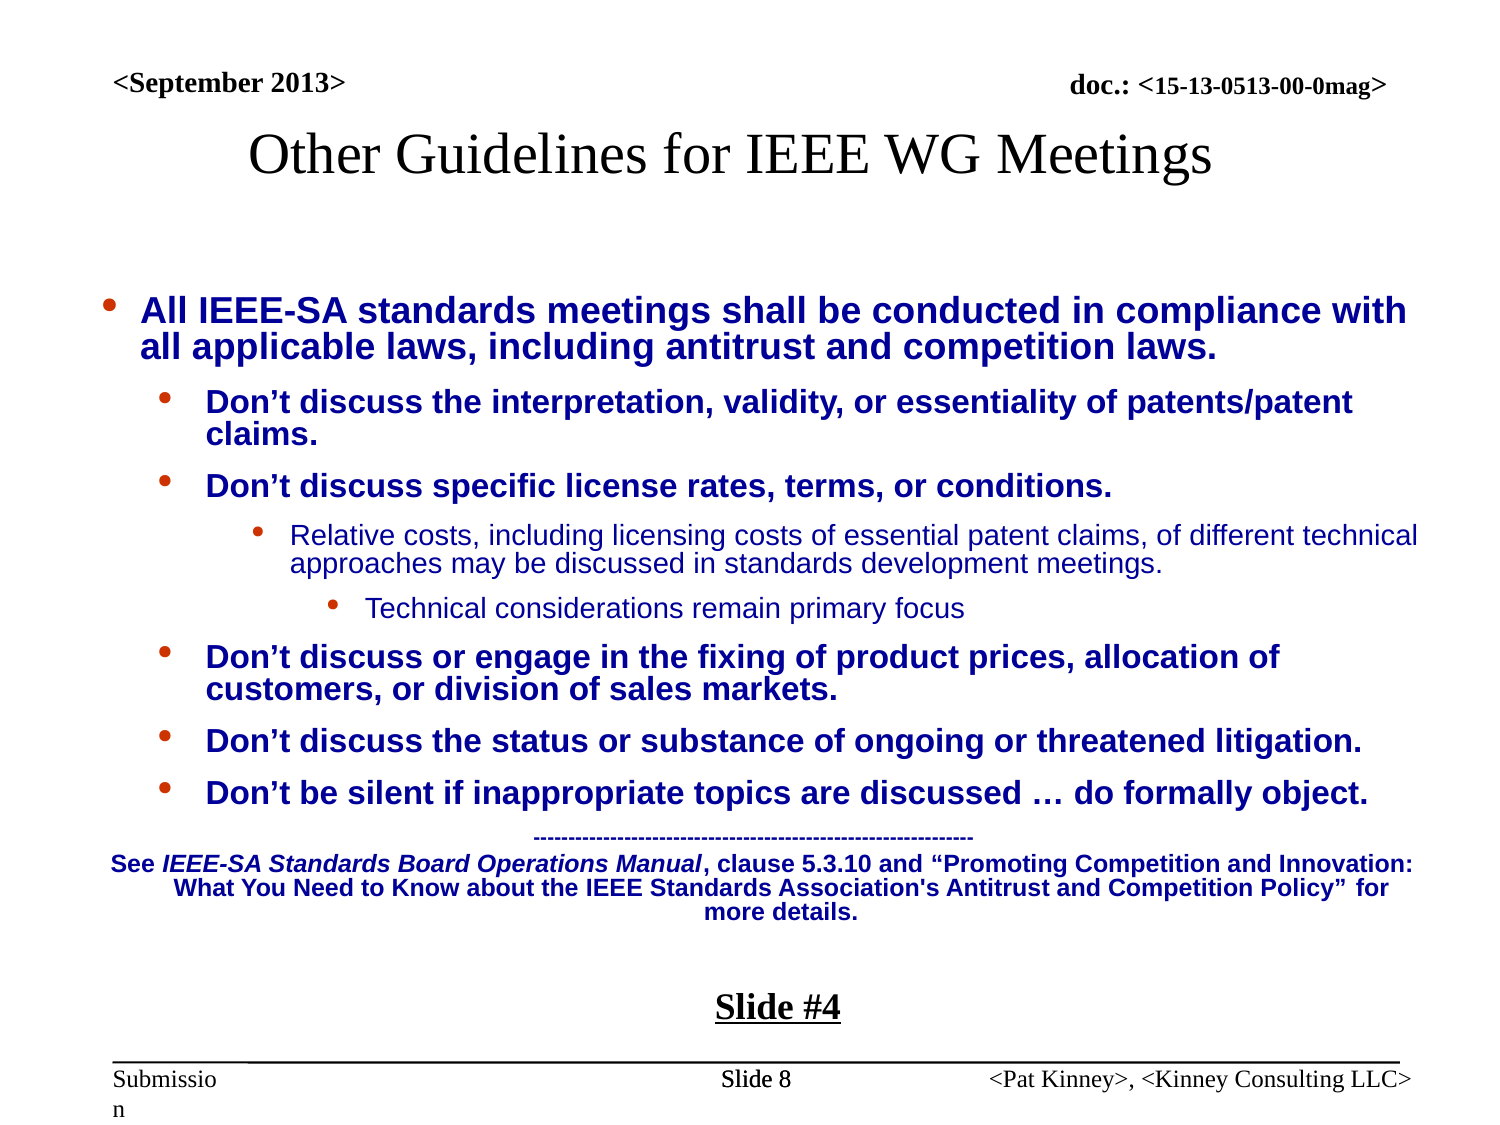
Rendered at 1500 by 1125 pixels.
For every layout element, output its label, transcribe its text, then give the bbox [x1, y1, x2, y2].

text_box Slide 8 [675, 1062, 838, 1093]
title Other Guidelines for IEEE WG Meetings [37, 99, 1425, 200]
text_box Slide #4 [700, 974, 857, 1035]
footer <Pat Kinney>, <Kinney Consulting LLC> [899, 1061, 1413, 1093]
text_box All IEEE-SA standards meetings shall be conducted in compliance with all applicable laws, including antitrust and competition laws. Don’t discuss the interpretation, validity, or essentiality of patents/patent claims. Don’t discuss specific license rates, terms, or conditions. Relative costs, including licensing costs of essential patent claims, of different technical approaches may be discussed in standards development meetings. Technical considerations remain primary focus Don’t discuss or engage in the fixing of product prices, allocation of customers, or division of sales markets. Don’t discuss the status or substance of ongoing or threatened litigation. Don’t be silent if inappropriate topics are discussed … do formally object. --------------------------------------------------------------- See IEEE-SA Standards Board Operations Manual, clause 5.3.10 and “Promoting Competition and Innovation: What You Need to Know about the IEEE Standards Association's Antitrust and Competition Policy” for more details. [87, 262, 1438, 1013]
text_box [87, 37, 1438, 163]
